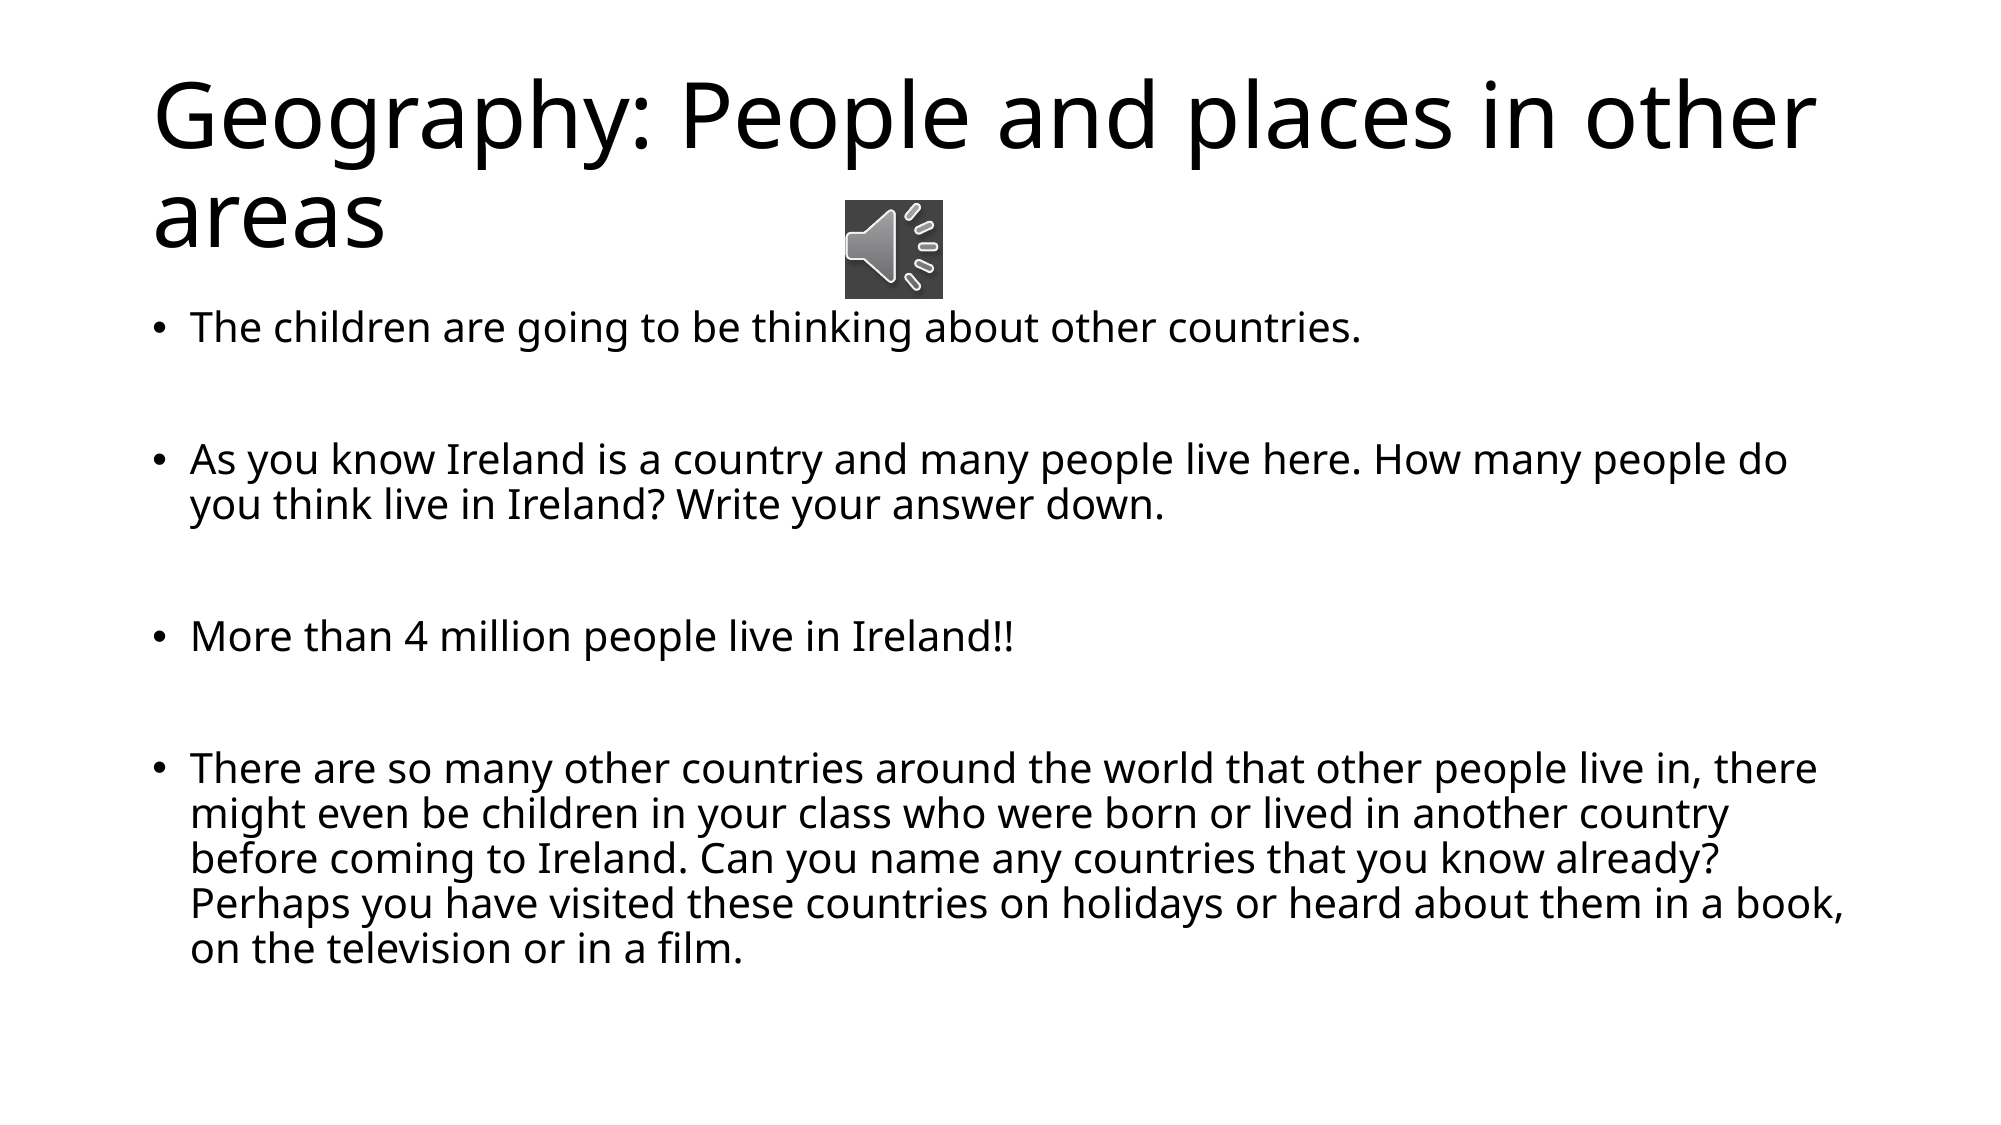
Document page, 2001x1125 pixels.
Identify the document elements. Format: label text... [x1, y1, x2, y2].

list The children are going to be thinking about other countries. As you know Ireland is a country and many people live here. How many people do you think live in Ireland? Write your answer down. More than 4 million people live in Ireland!! There are so many other countries around the world that other people live in, there might even be children in your class who were born or lived in another country before coming to Ireland. Can you name any countries that you know already? Perhaps you have visited these countries on holidays or heard about them in a book, on the television or in a film. [137, 299, 1863, 1014]
picture [844, 199, 945, 300]
title Geography: People and places in other areas [137, 59, 1863, 278]
